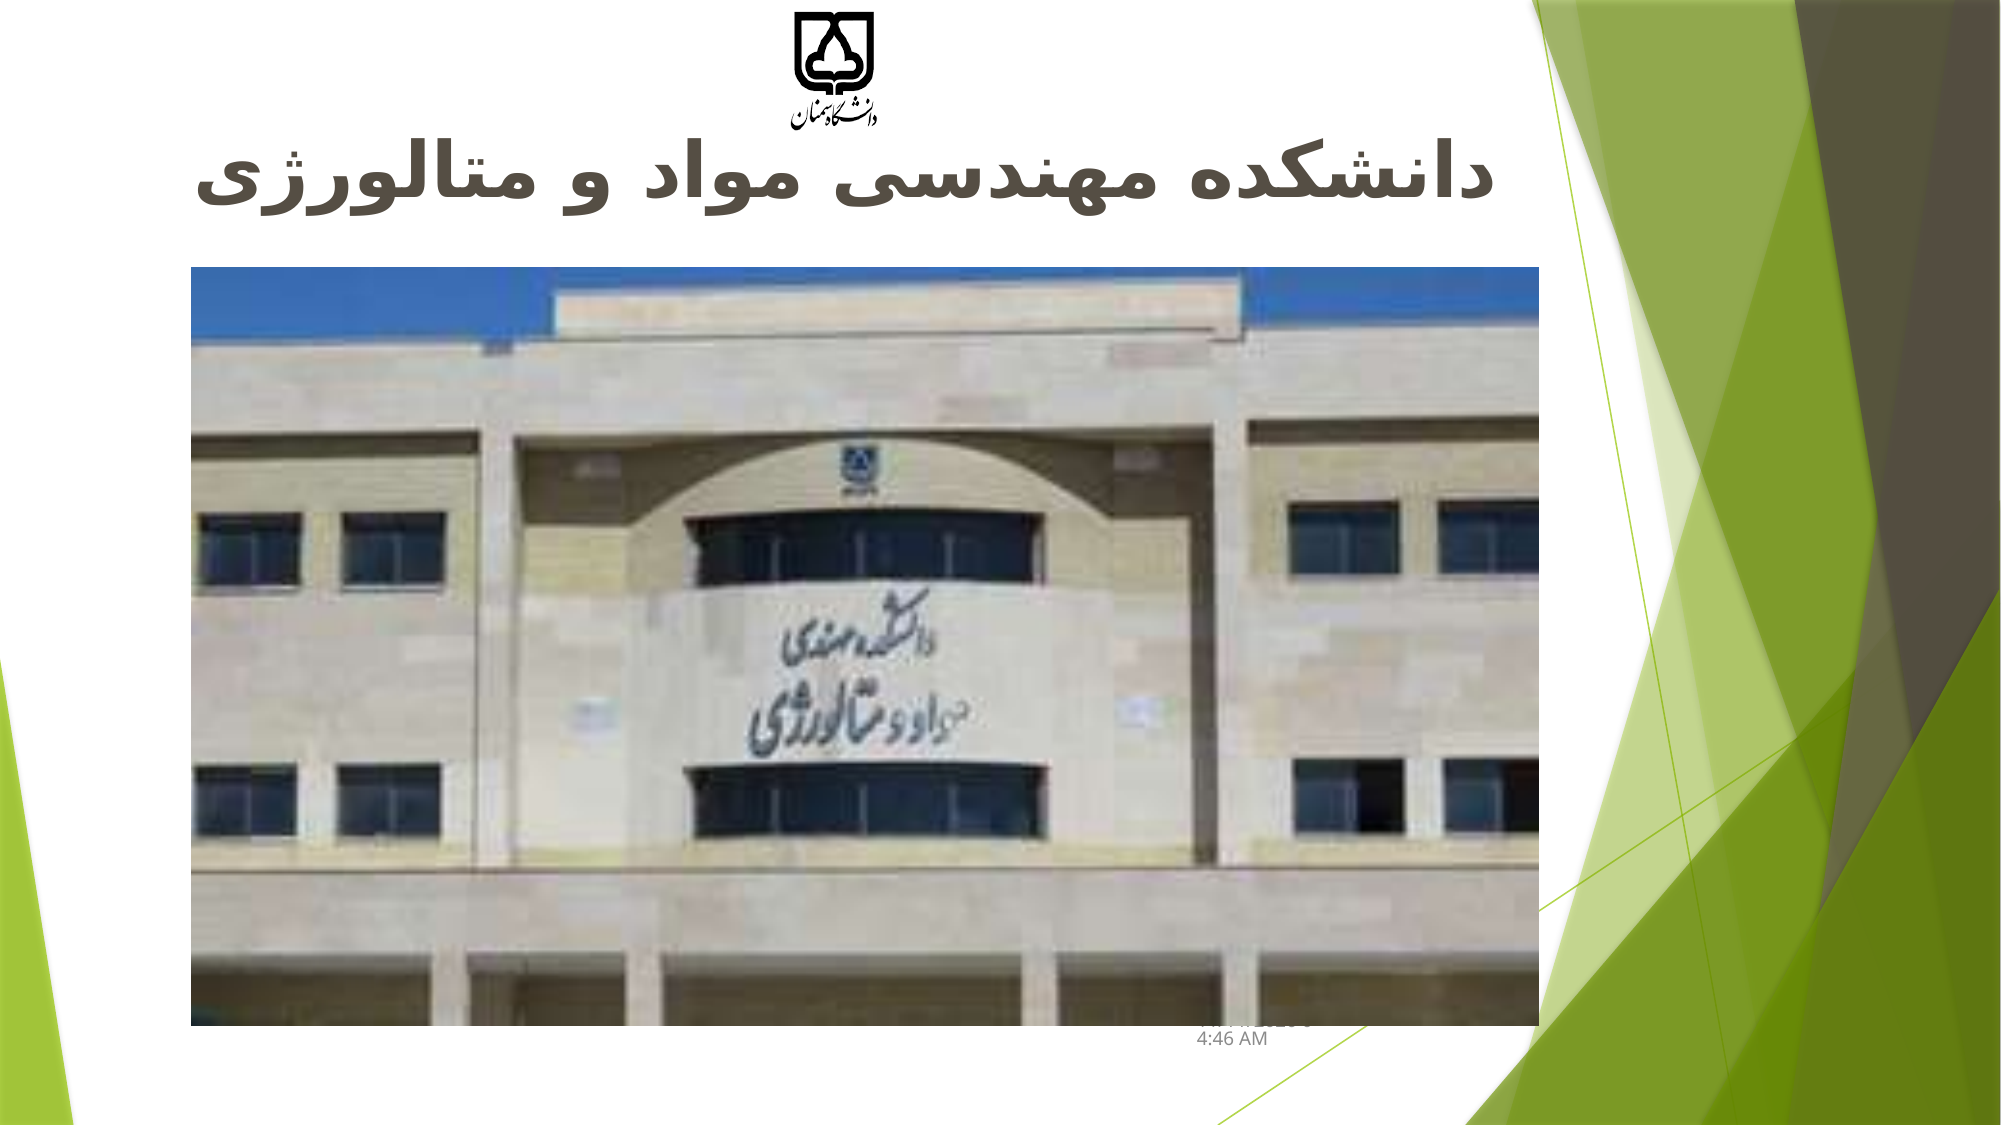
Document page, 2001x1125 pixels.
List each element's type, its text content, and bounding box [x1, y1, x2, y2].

picture [766, 8, 892, 140]
slide_number ژوئن 17، 25 [1181, 1035, 1332, 1051]
picture [190, 267, 1540, 1027]
title دانشکده مهندسی مواد و متالورژی [171, 113, 1522, 316]
